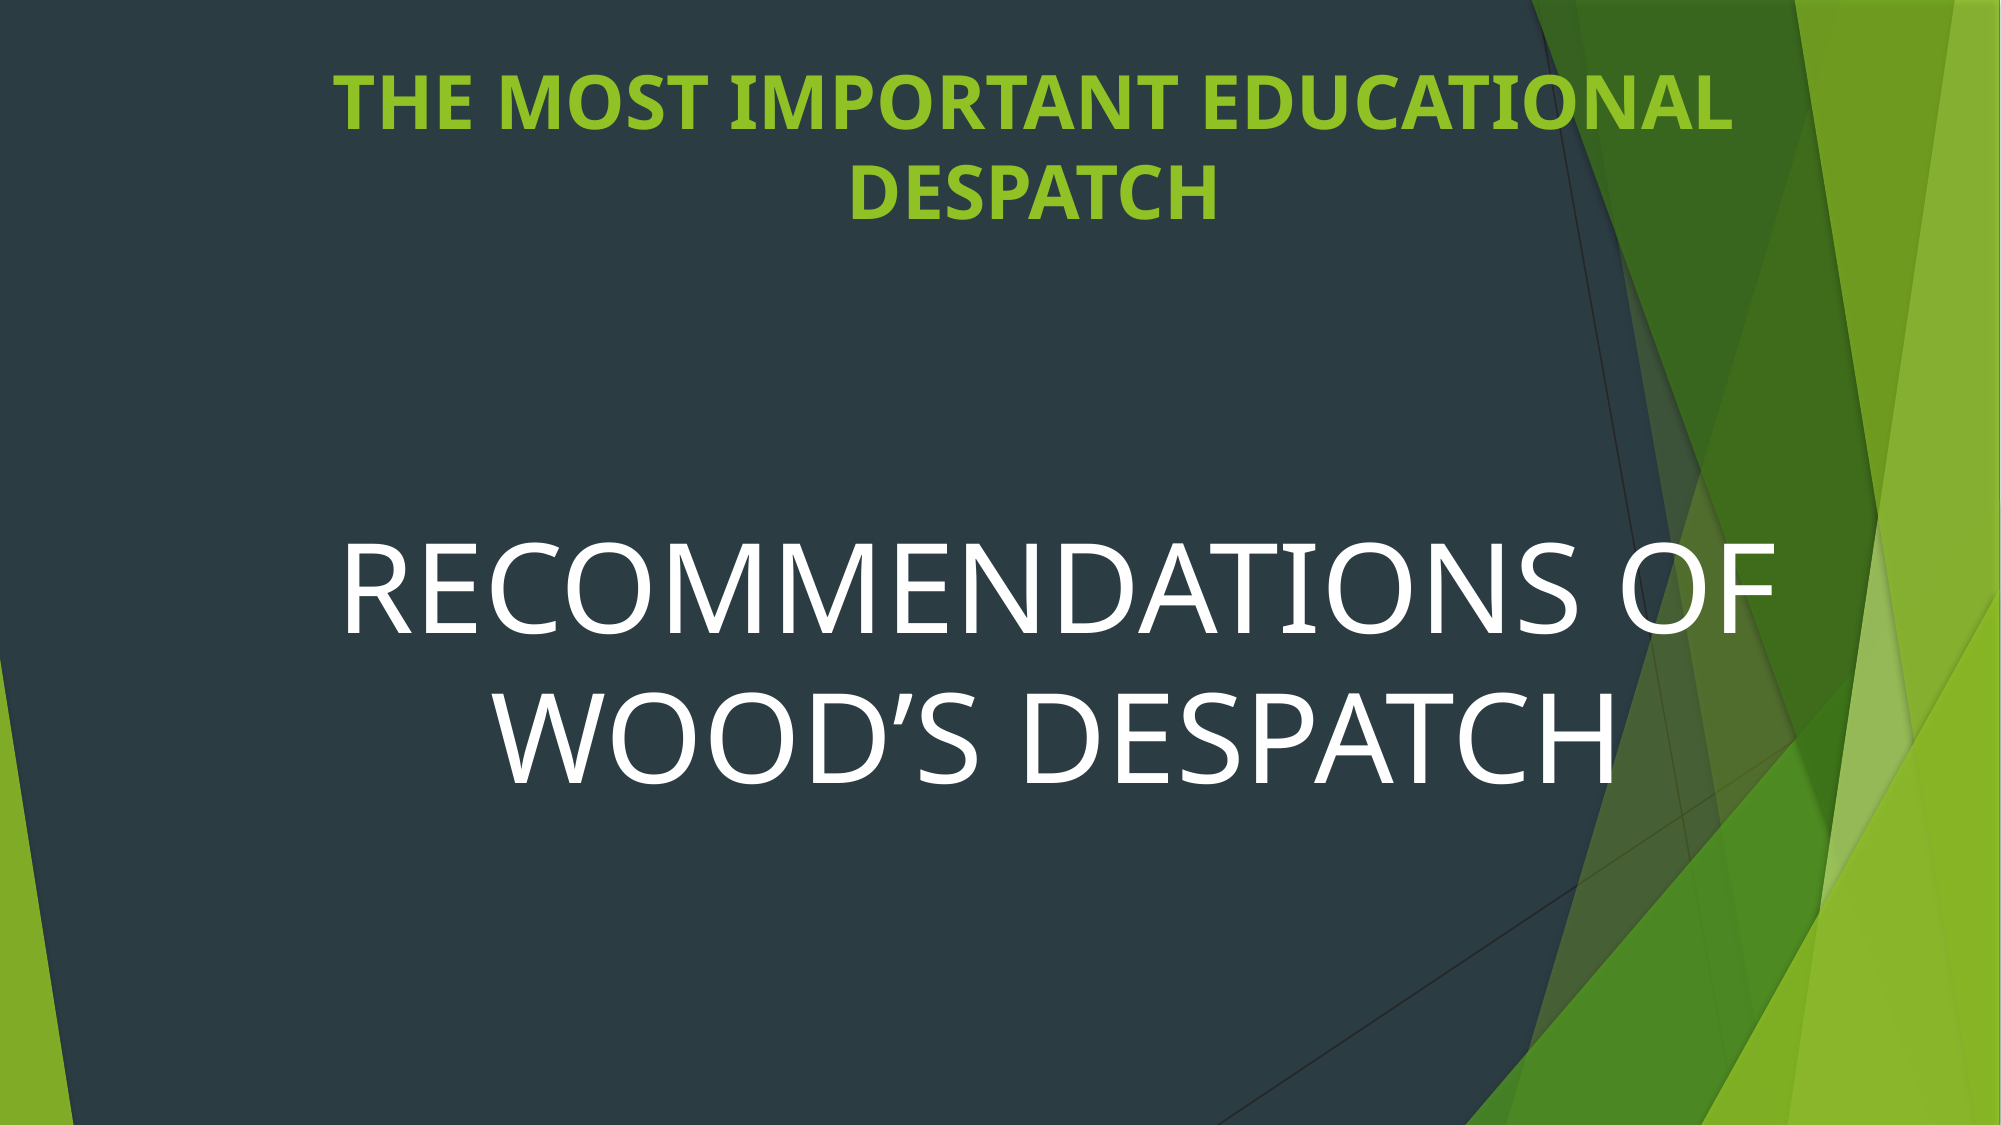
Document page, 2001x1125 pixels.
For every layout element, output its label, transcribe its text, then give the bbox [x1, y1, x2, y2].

title THE MOST IMPORTANT EDUCATIONAL DESPATCH [197, 46, 1872, 295]
list RECOMMENDATIONS OF WOOD’S DESPATCH [197, 329, 1919, 1020]
